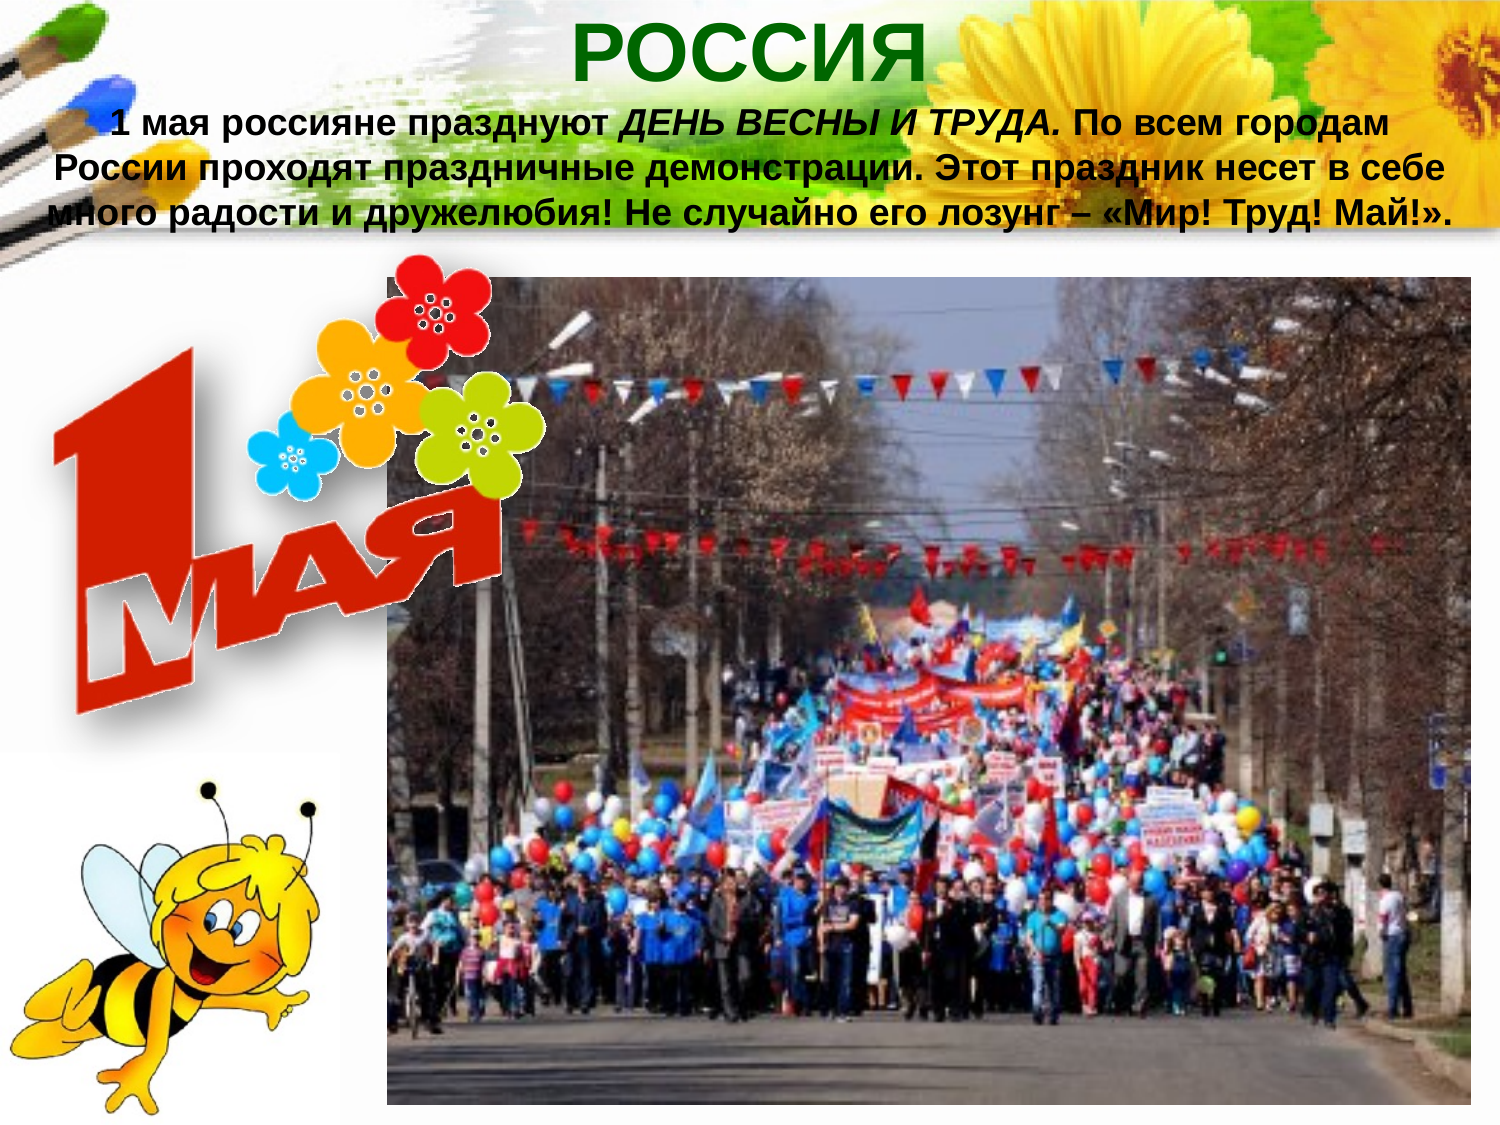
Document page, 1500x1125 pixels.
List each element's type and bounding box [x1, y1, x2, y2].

list [387, 277, 1471, 1105]
picture [0, 0, 1500, 1125]
